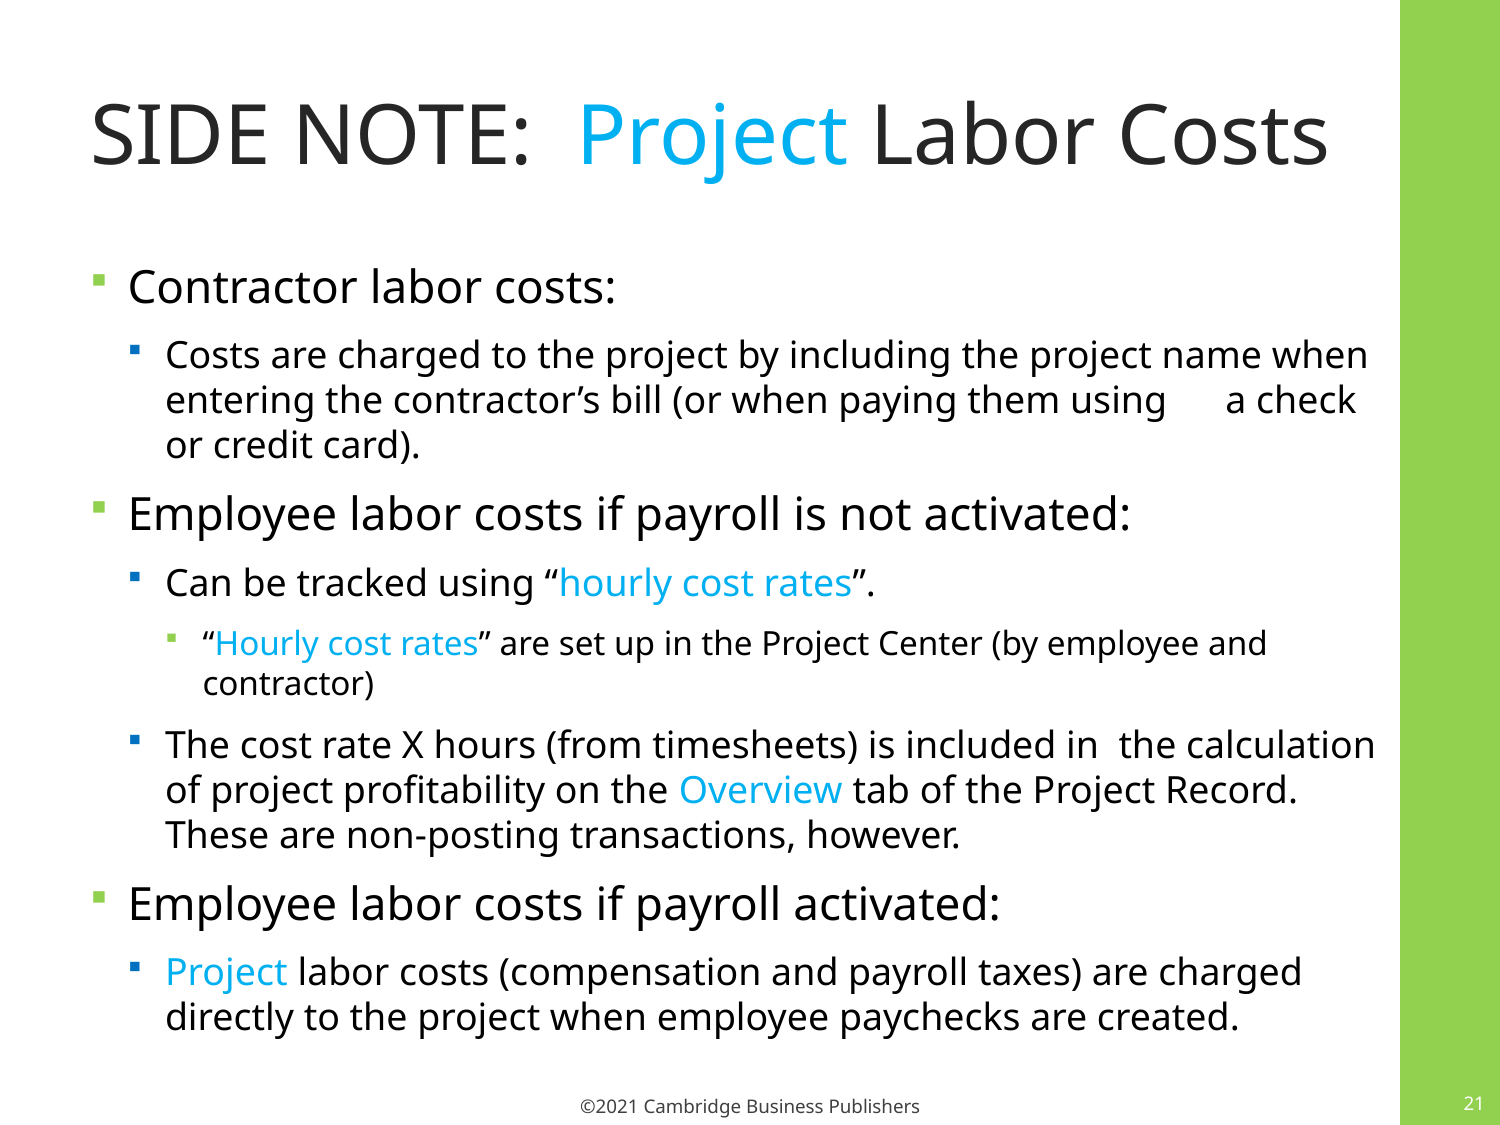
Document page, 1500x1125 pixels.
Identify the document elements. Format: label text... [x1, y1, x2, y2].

footer ©2021 Cambridge Business Publishers [426, 1080, 1074, 1125]
title SIDE NOTE: Project Labor Costs [75, 0, 1400, 275]
list Contractor labor costs: Costs are charged to the project by including the project name when entering the contractor’s bill (or when paying them using a check or credit card). Employee labor costs if payroll is not activated: Can be tracked using “hourly cost rates”. “Hourly cost rates” are set up in the Project Center (by employee and contractor) The cost rate X hours (from timesheets) is included in the calculation of project profitability on the Overview tab of the Project Record. These are non-posting transactions, however. Employee labor costs if payroll activated: Project labor costs (compensation and payroll taxes) are charged directly to the project when employee paychecks are created. [75, 275, 1400, 1063]
slide_number 21 [1400, 1079, 1500, 1125]
